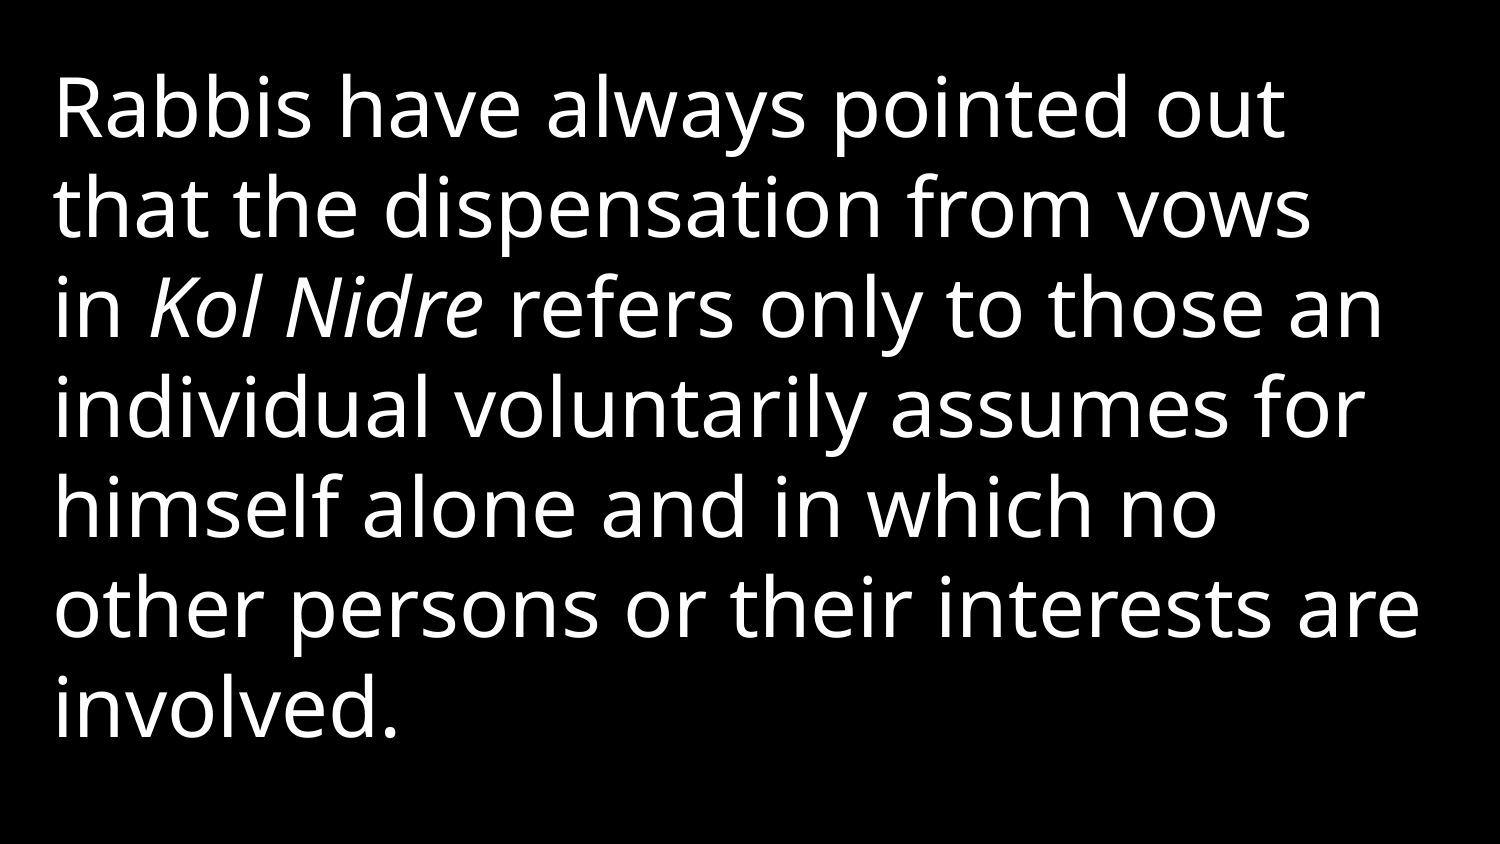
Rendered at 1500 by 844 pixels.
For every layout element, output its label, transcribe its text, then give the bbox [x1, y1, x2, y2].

subtitle Rabbis have always pointed out that the dispensation from vows in Kol Nidre refers only to those an individual voluntarily assumes for himself alone and in which no other persons or their interests are involved. [37, 46, 1450, 844]
